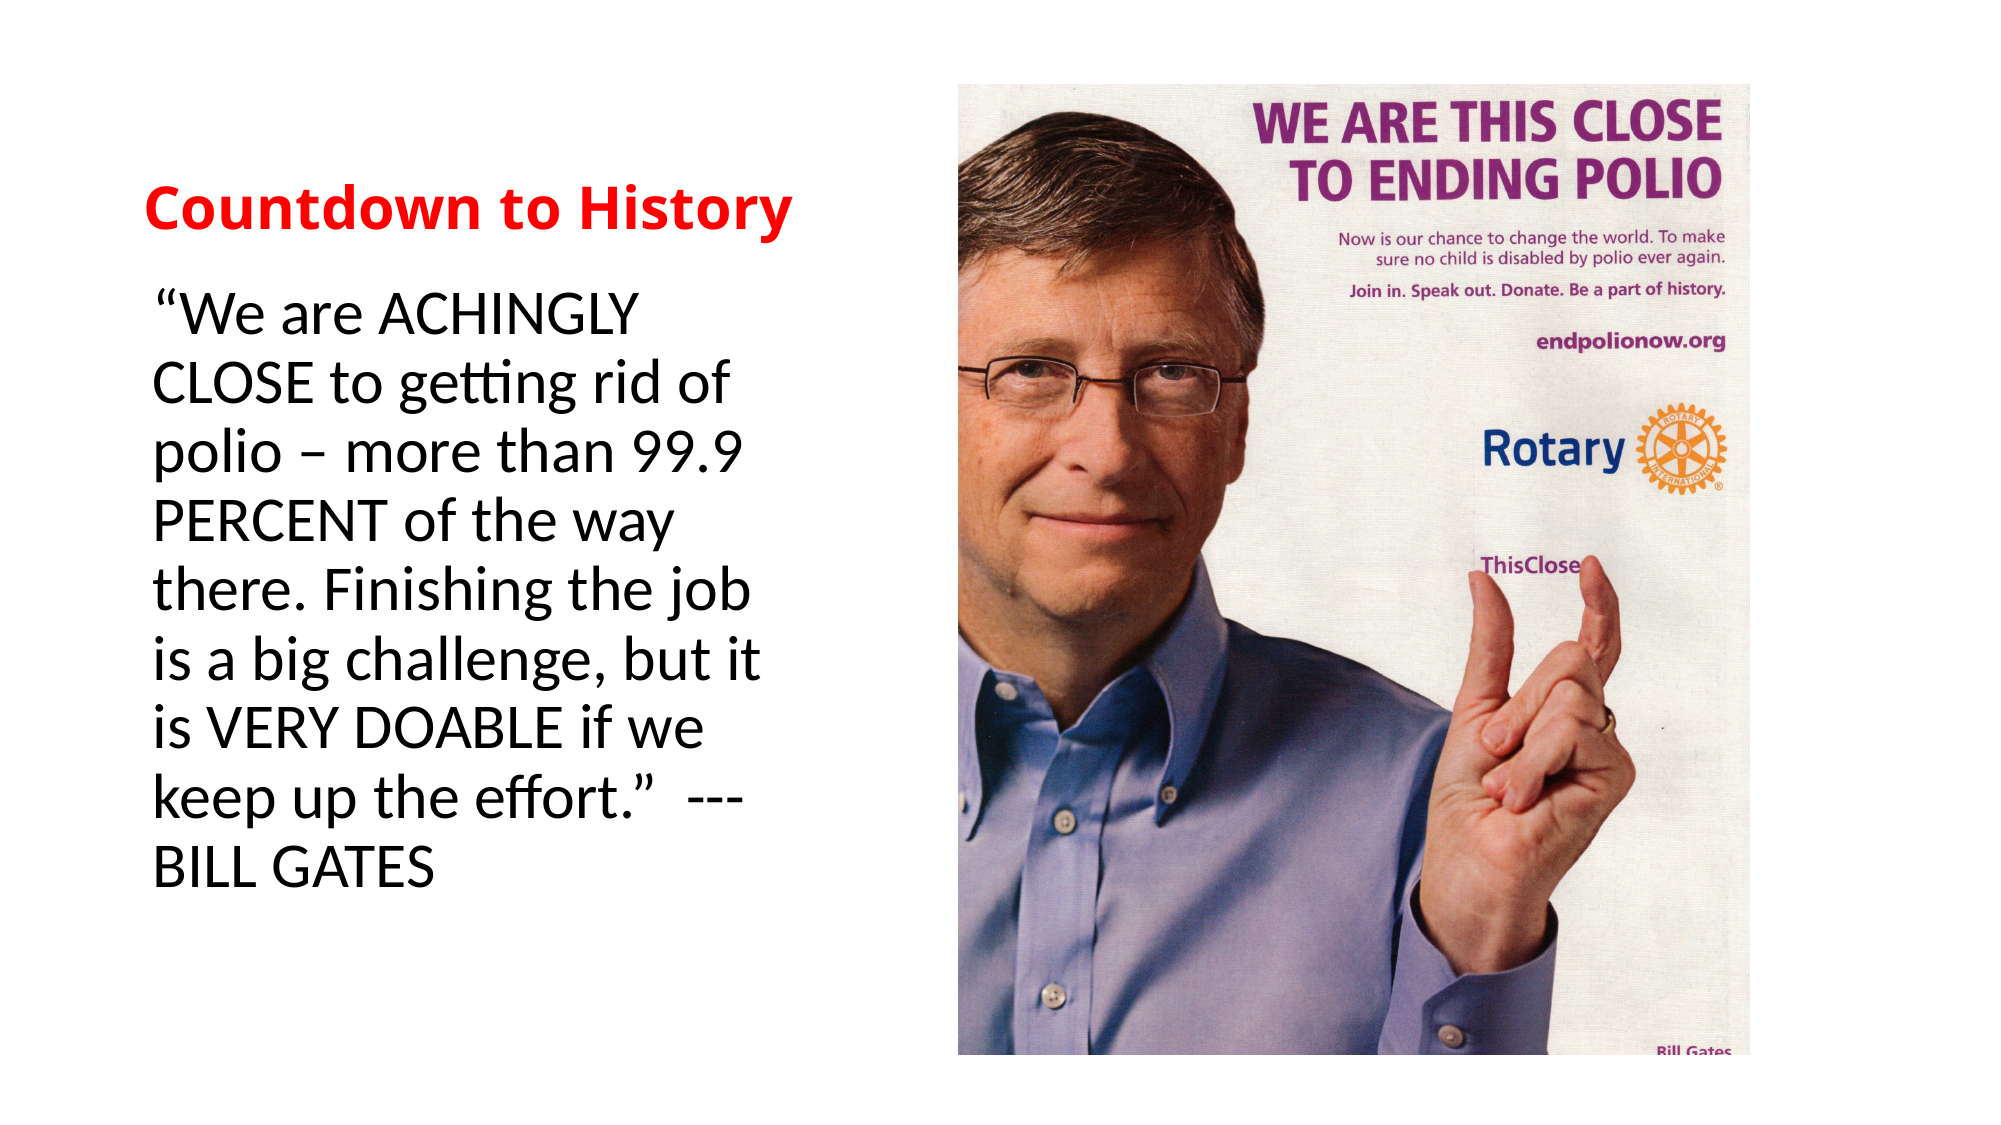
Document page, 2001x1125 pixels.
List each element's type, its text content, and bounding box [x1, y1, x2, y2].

picture [954, 84, 1750, 1055]
title Countdown to History [110, 131, 827, 250]
list “We are ACHINGLY CLOSE to getting rid of polio – more than 99.9 PERCENT of the way there. Finishing the job is a big challenge, but it is VERY DOABLE if we keep up the effort.” --- BILL GATES [137, 271, 783, 963]
